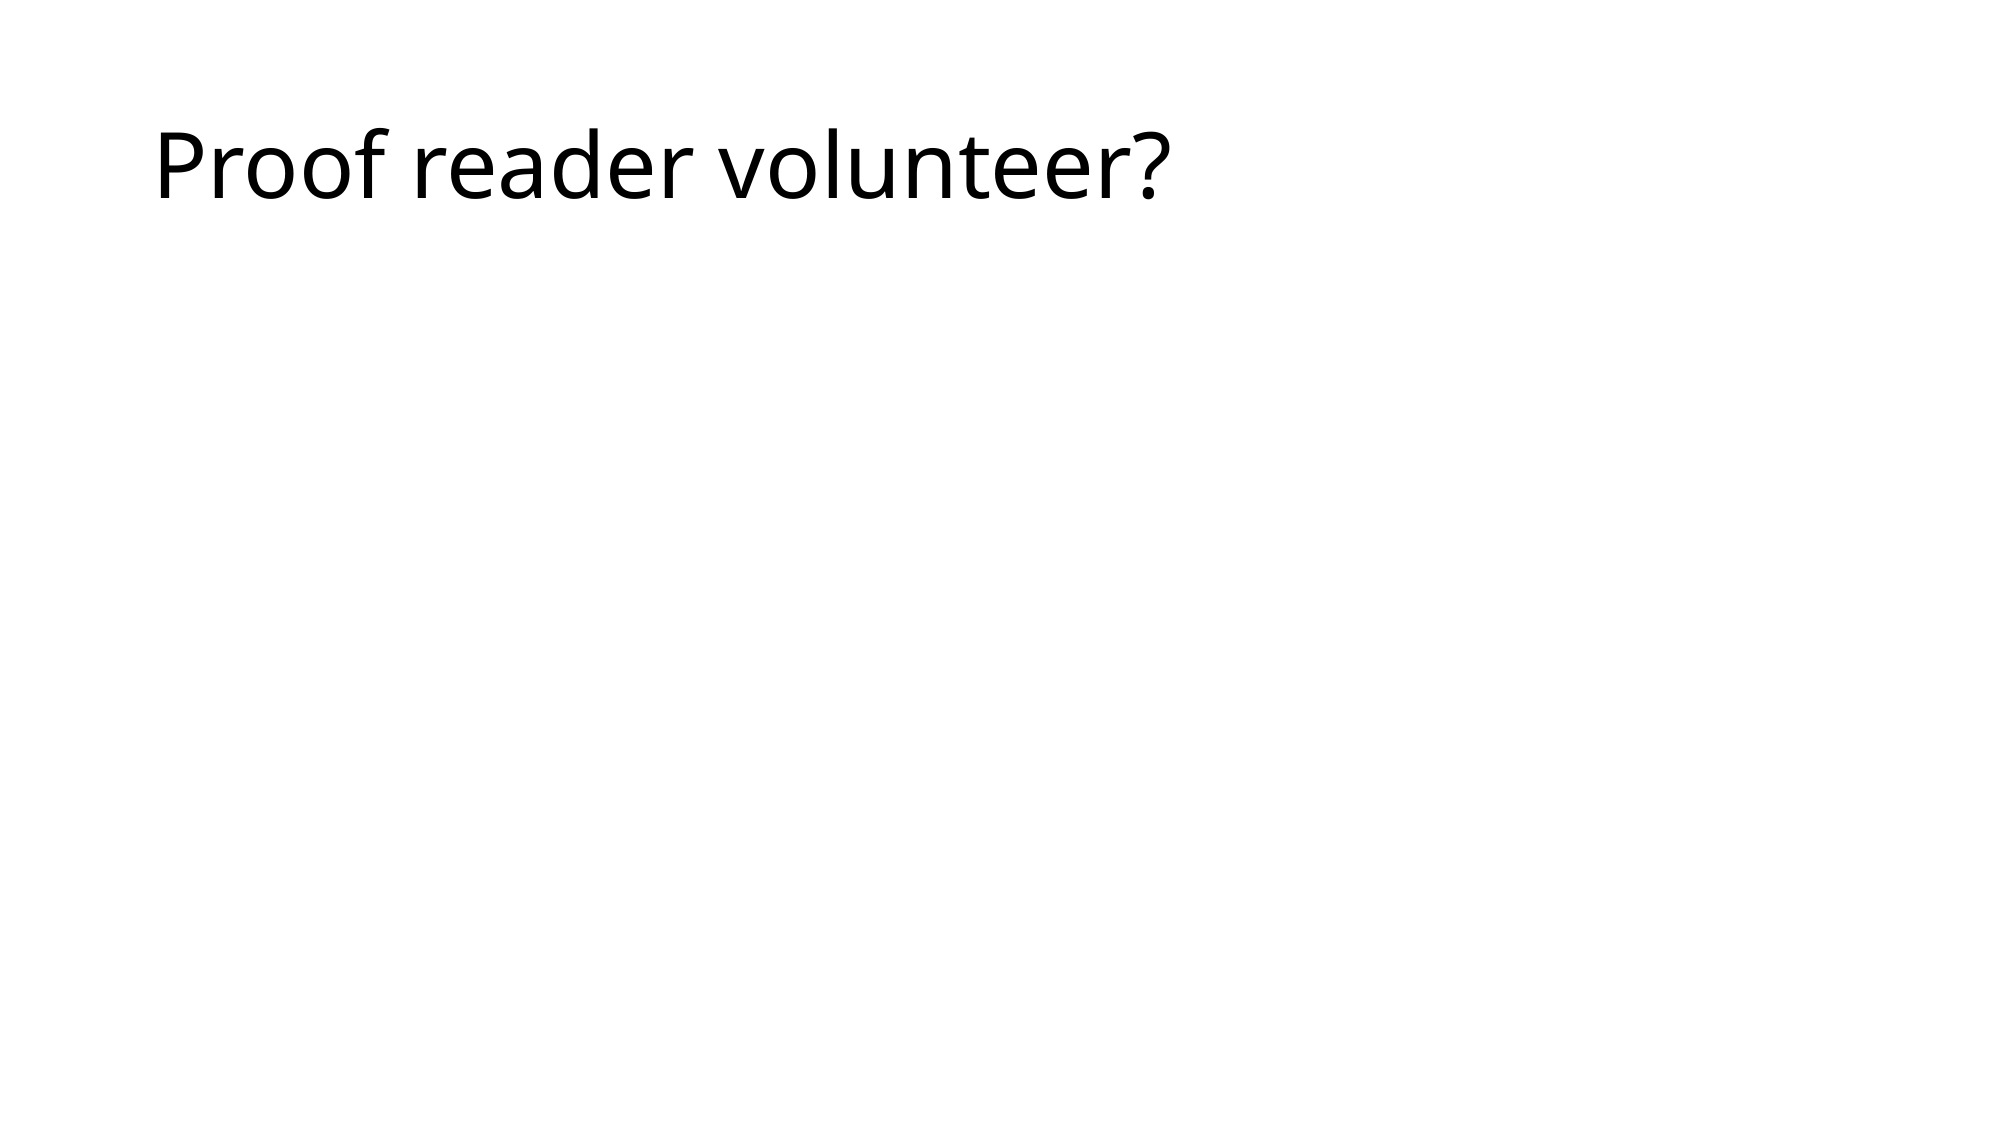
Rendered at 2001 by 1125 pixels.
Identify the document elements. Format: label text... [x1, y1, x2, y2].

title Proof reader volunteer? [137, 59, 1863, 278]
